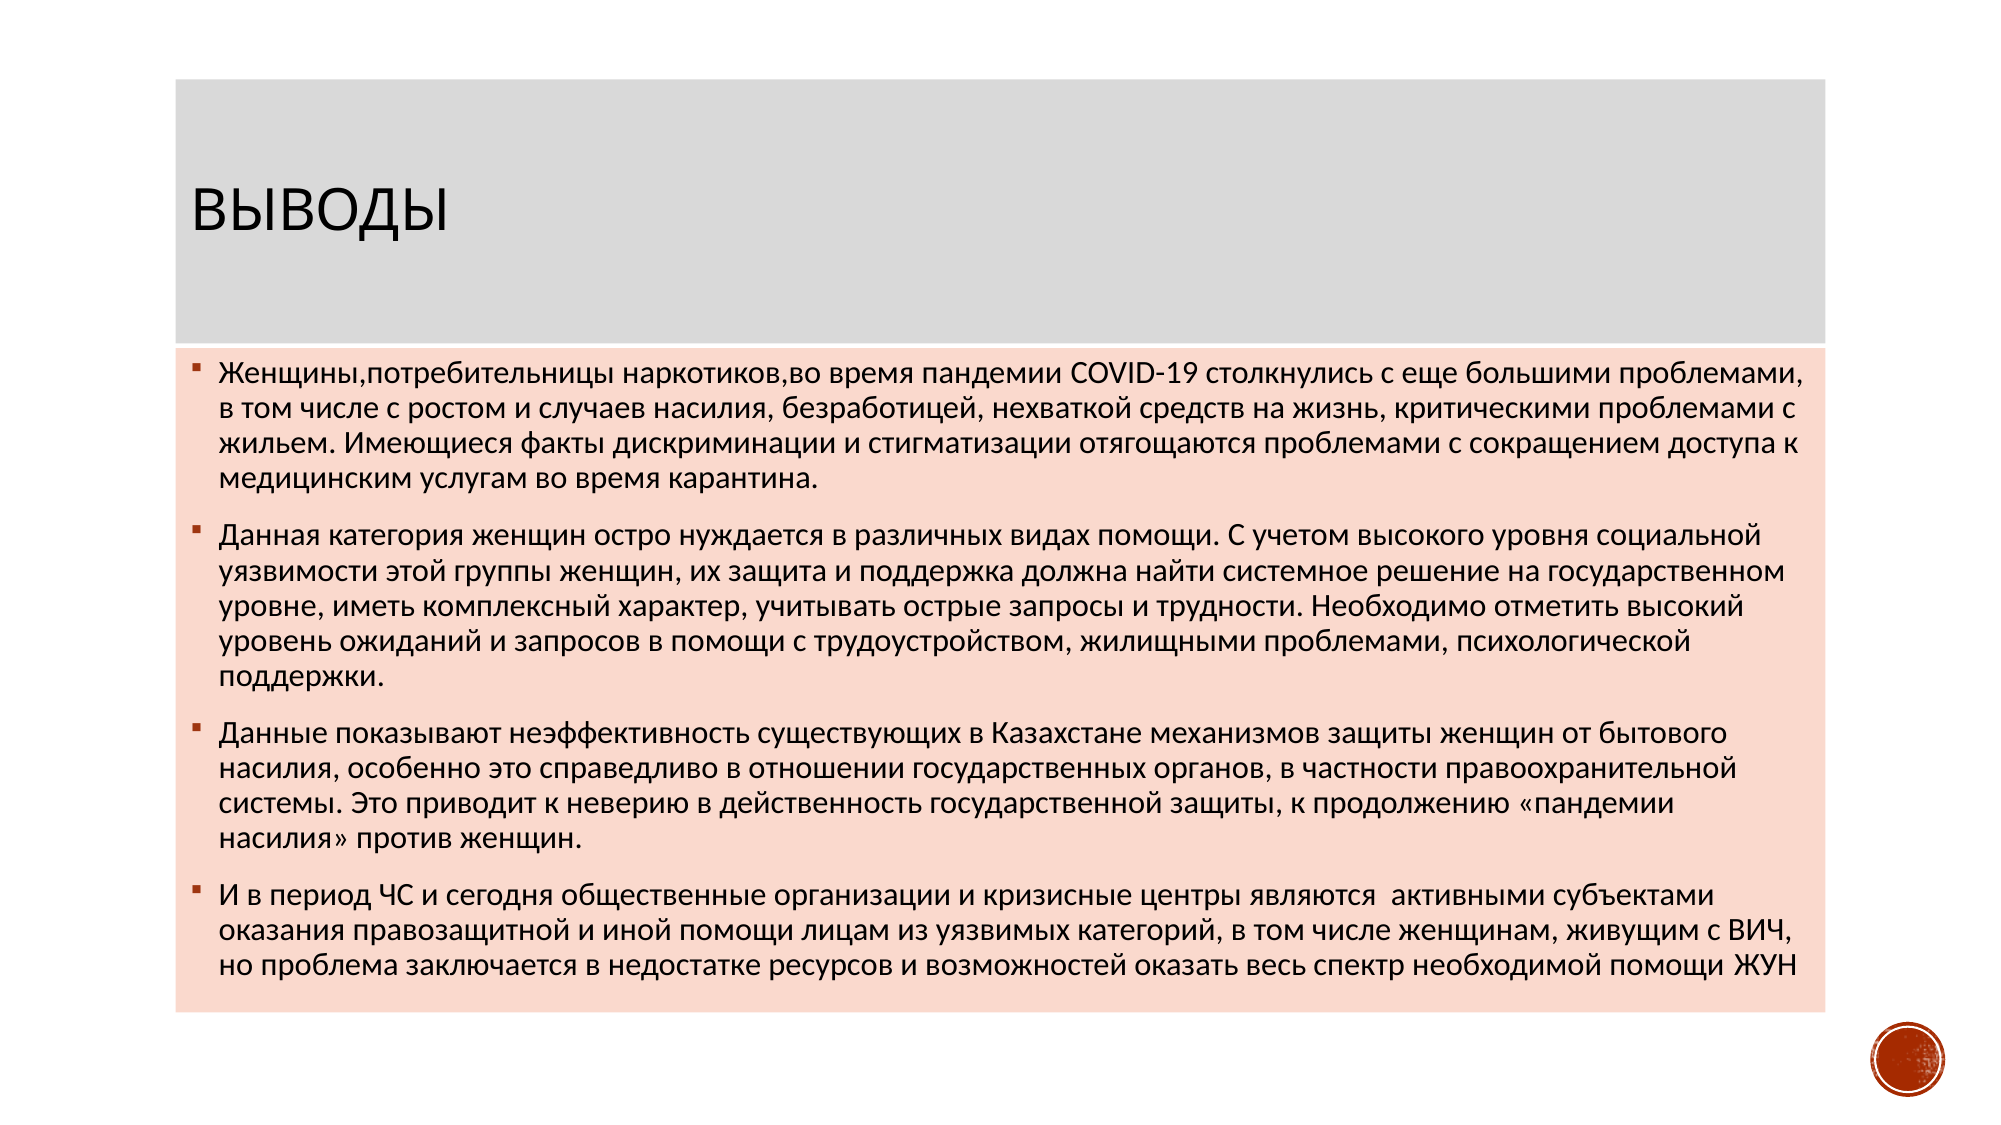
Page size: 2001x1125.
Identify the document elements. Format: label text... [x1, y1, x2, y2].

title выводы [175, 79, 1826, 344]
list Женщины,потребительницы наркотиков,во время пандемии COVID-19 столкнулись с еще большими проблемами, в том числе с ростом и случаев насилия, безработицей, нехваткой средств на жизнь, критическими проблемами с жильем. Имеющиеся факты дискриминации и стигматизации отягощаются проблемами с сокращением доступа к медицинским услугам во время карантина. Данная категория женщин остро нуждается в различных видах помощи. С учетом высокого уровня социальной уязвимости этой группы женщин, их защита и поддержка должна найти системное решение на государственном уровне, иметь комплексный характер, учитывать острые запросы и трудности. Необходимо отметить высокий уровень ожиданий и запросов в помощи с трудоустройством, жилищными проблемами, психологической поддержки. Данные показывают неэффективность существующих в Казахстане механизмов защиты женщин от бытового насилия, особенно это справедливо в отношении государственных органов, в частности правоохранительной системы. Это приводит к неверию в действенность государственной защиты, к продолжению «пандемии насилия» против женщин. И в период ЧС и сегодня общественные организации и кризисные центры являются активными субъектами оказания правозащитной и иной помощи лицам из уязвимых категорий, в том числе женщинам, живущим с ВИЧ, но проблема заключается в недостатке ресурсов и возможностей оказать весь спектр необходимой помощи ЖУН [175, 348, 1826, 1013]
